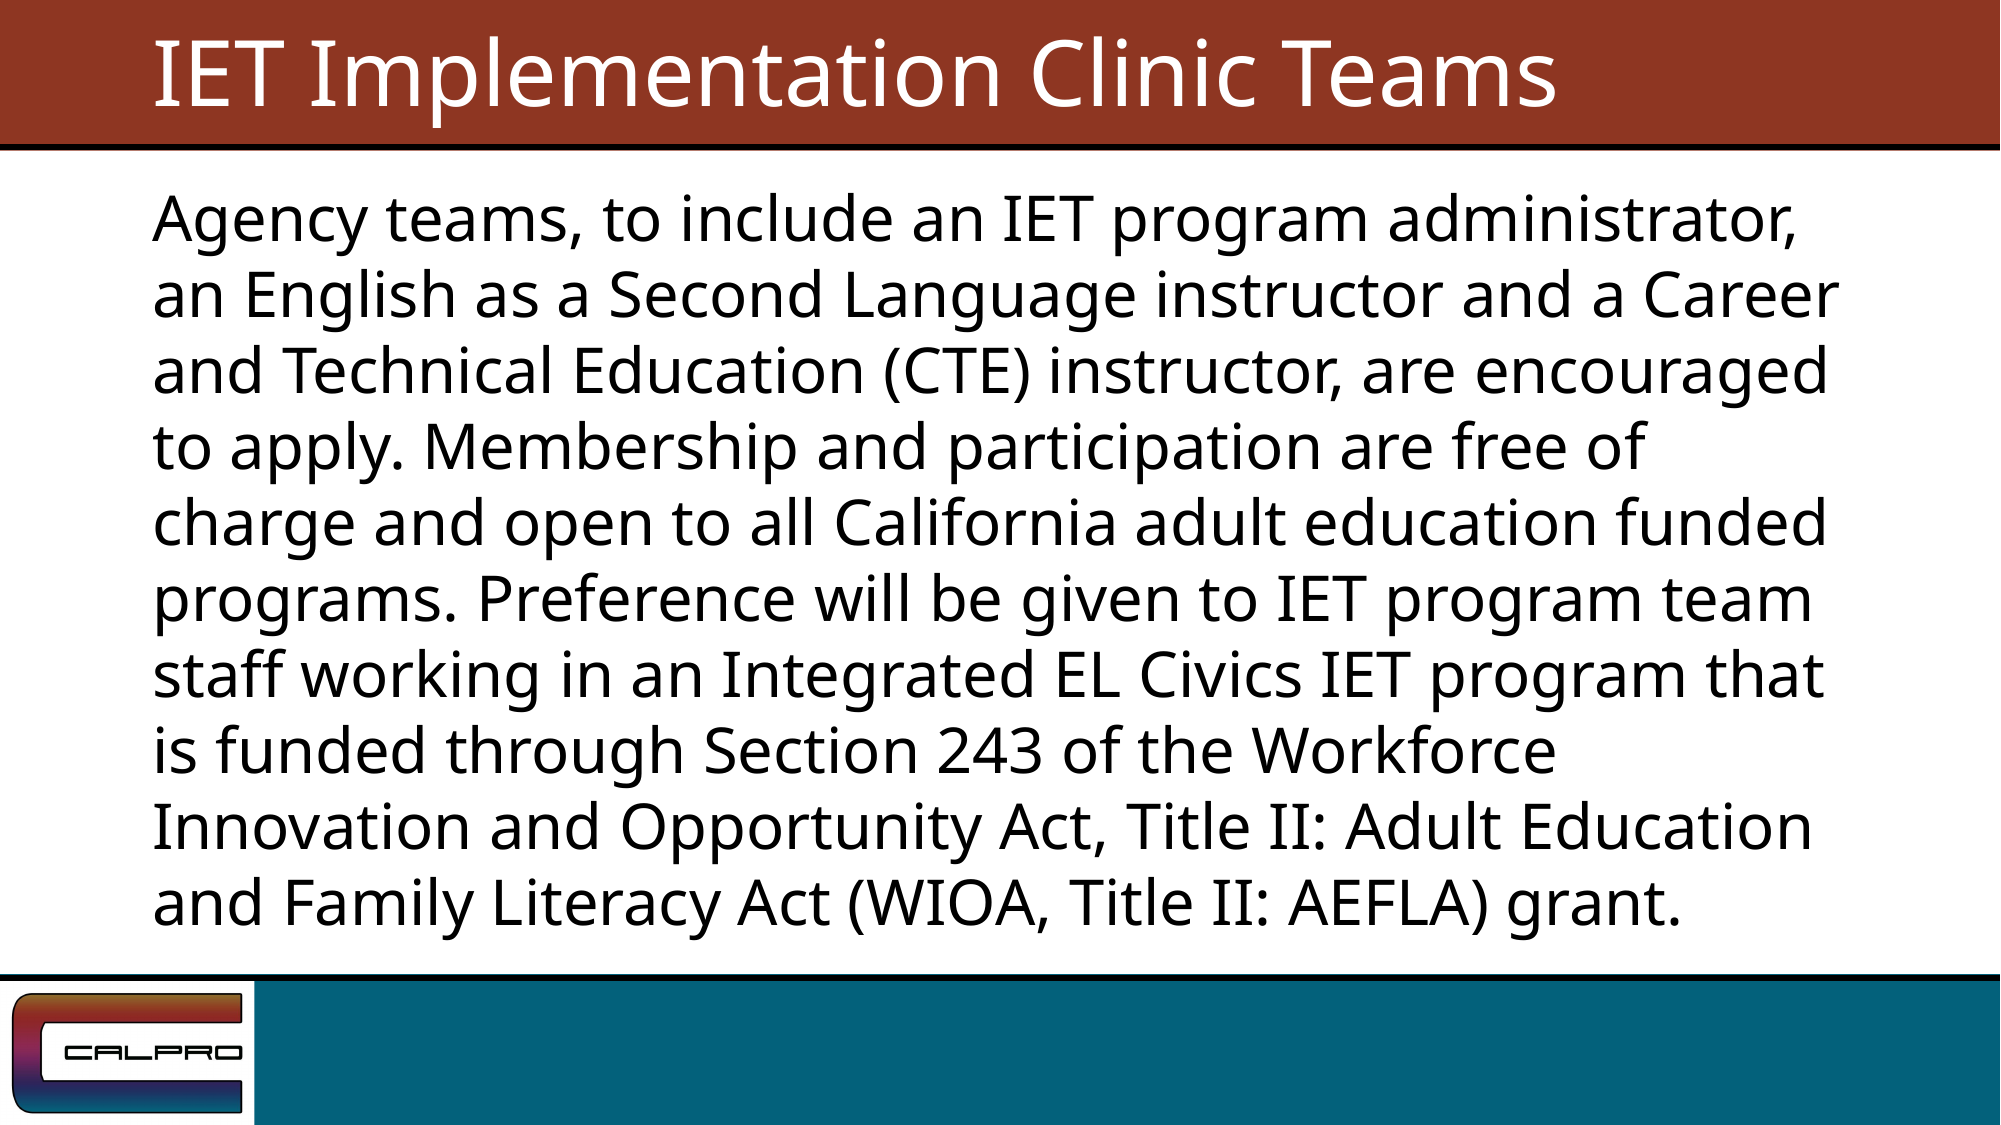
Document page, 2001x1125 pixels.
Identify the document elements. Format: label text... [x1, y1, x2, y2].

title IET Implementation Clinic Teams [137, 6, 1863, 147]
list Agency teams, to include an IET program administrator, an English as a Second Language instructor and a Career and Technical Education (CTE) instructor, are encouraged to apply. Membership and participation are free of charge and open to all California adult education funded programs. Preference will be given to IET program team staff working in an Integrated EL Civics IET program that is funded through Section 243 of the Workforce Innovation and Opportunity Act, Title II: Adult Education and Family Literacy Act (WIOA, Title II: AEFLA) grant. [137, 170, 1863, 975]
picture [0, 981, 254, 1125]
